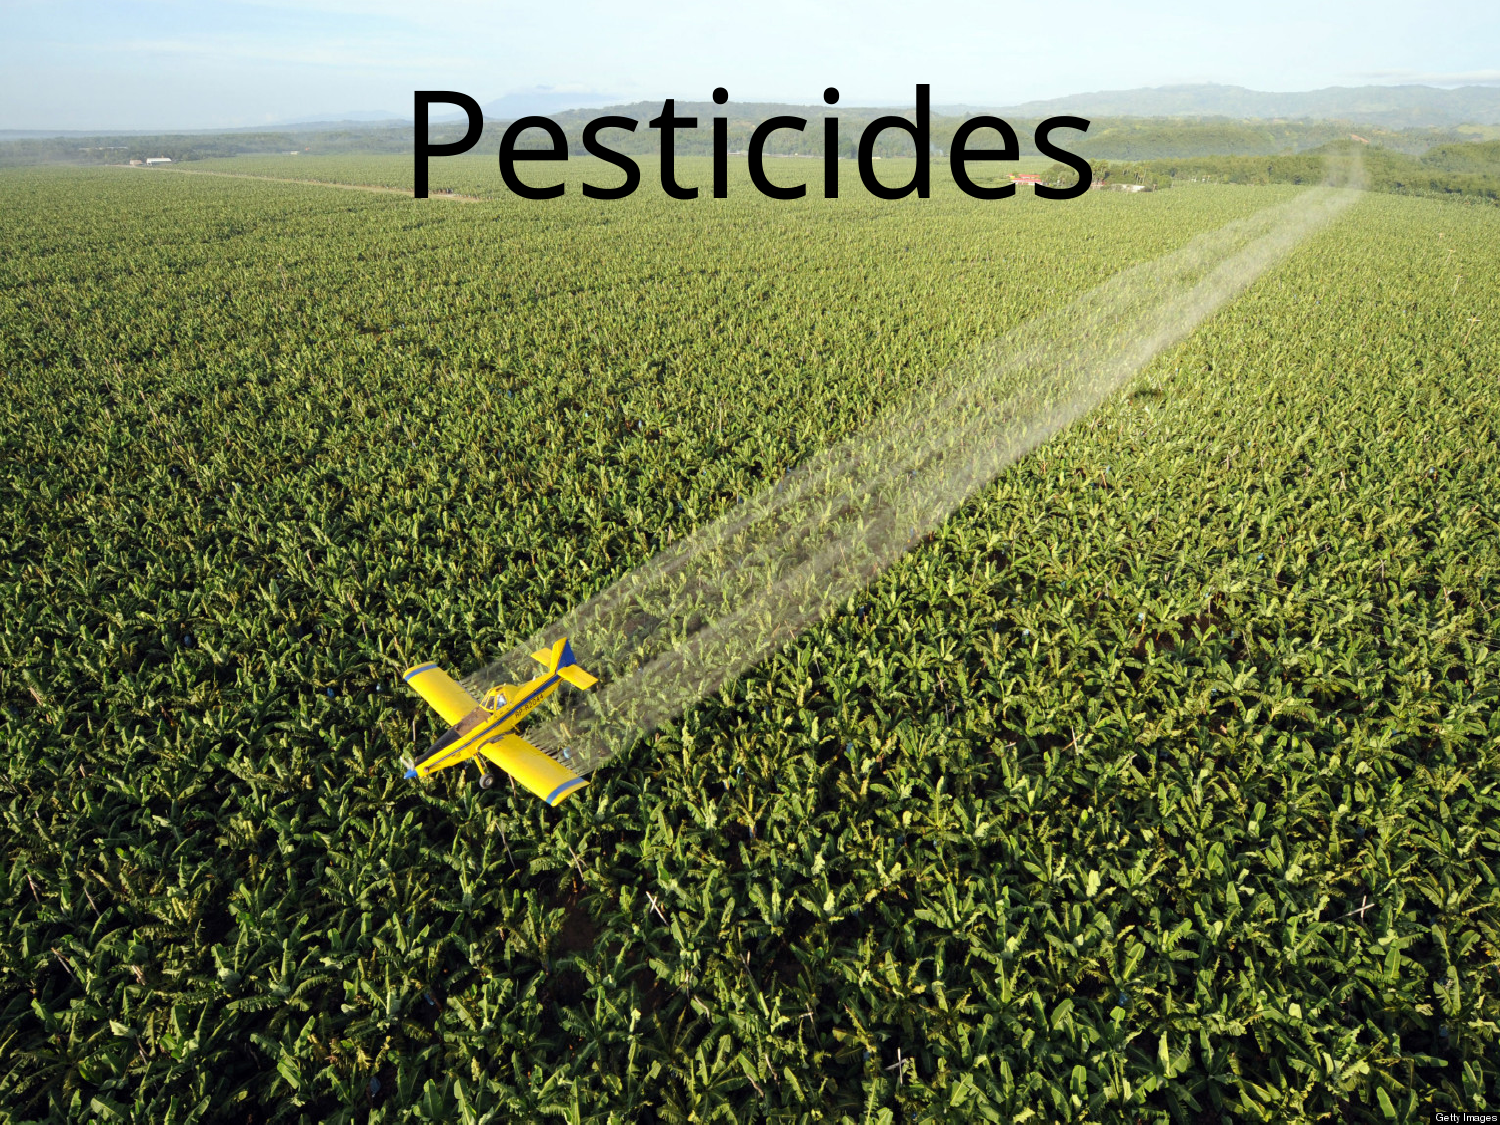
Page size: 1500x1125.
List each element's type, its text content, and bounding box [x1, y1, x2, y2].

picture [0, 0, 1500, 1125]
title Pesticides [75, 45, 1425, 233]
